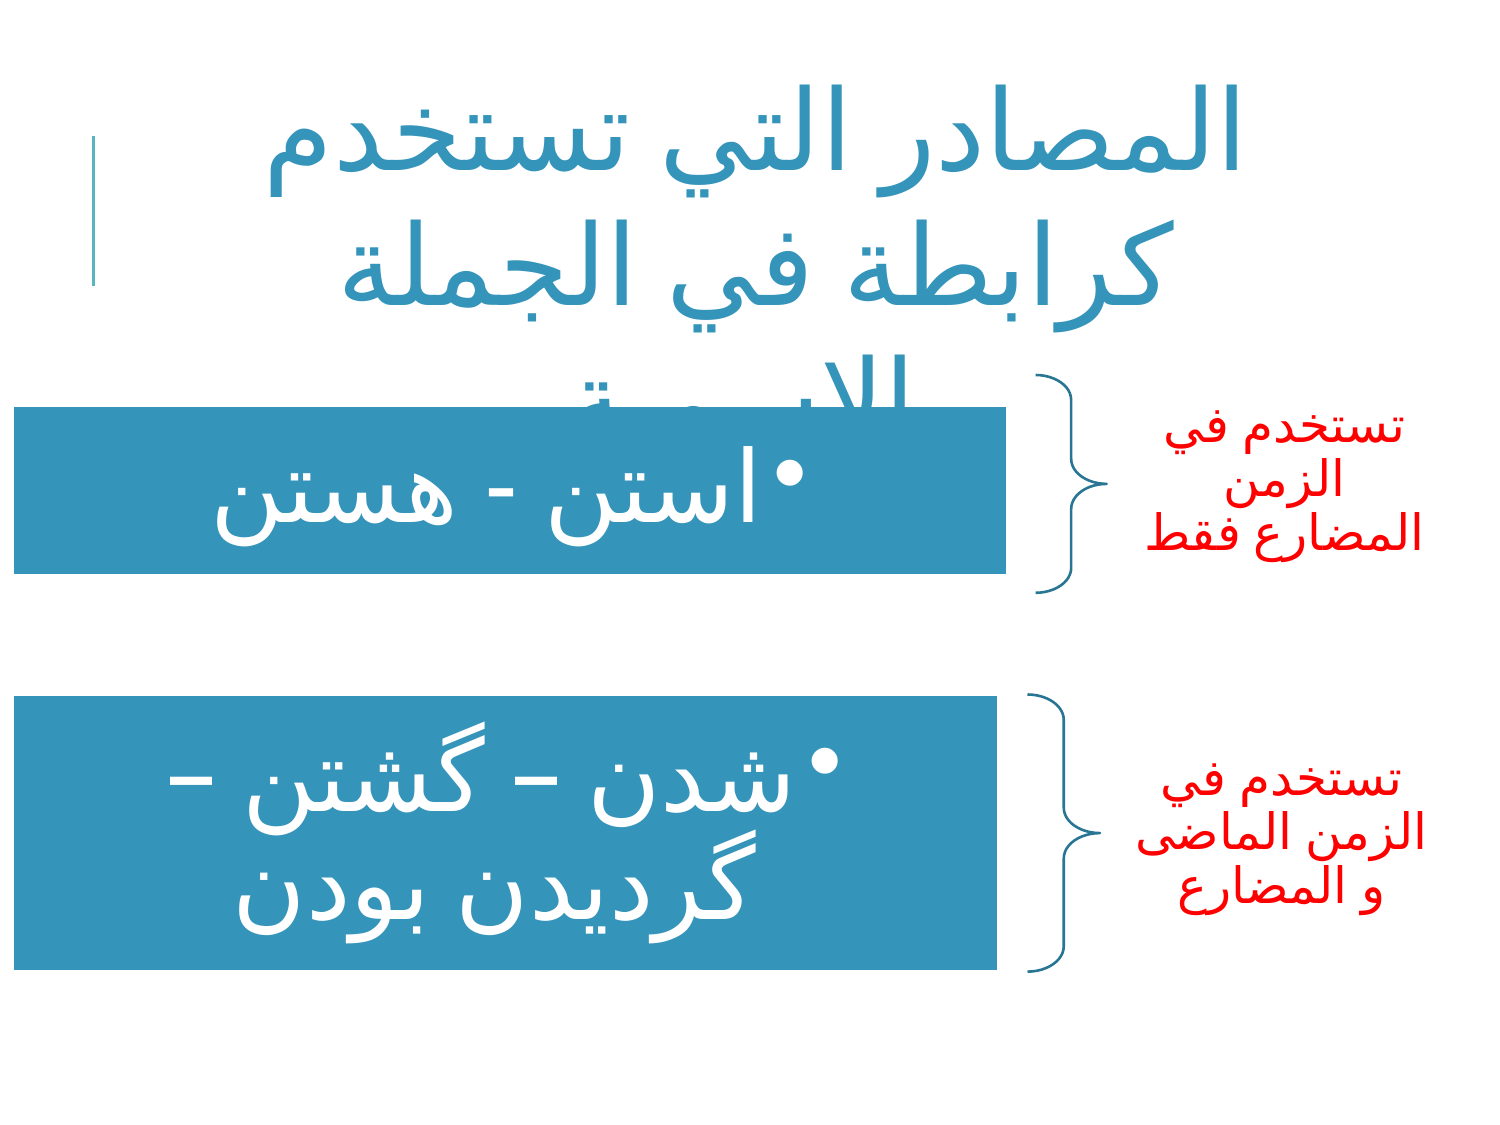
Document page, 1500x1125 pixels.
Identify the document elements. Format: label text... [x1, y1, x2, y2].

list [12, 374, 1463, 1036]
text_box المصادر التي تستخدم كرابطة في الجملة الاسمية [149, 49, 1363, 369]
